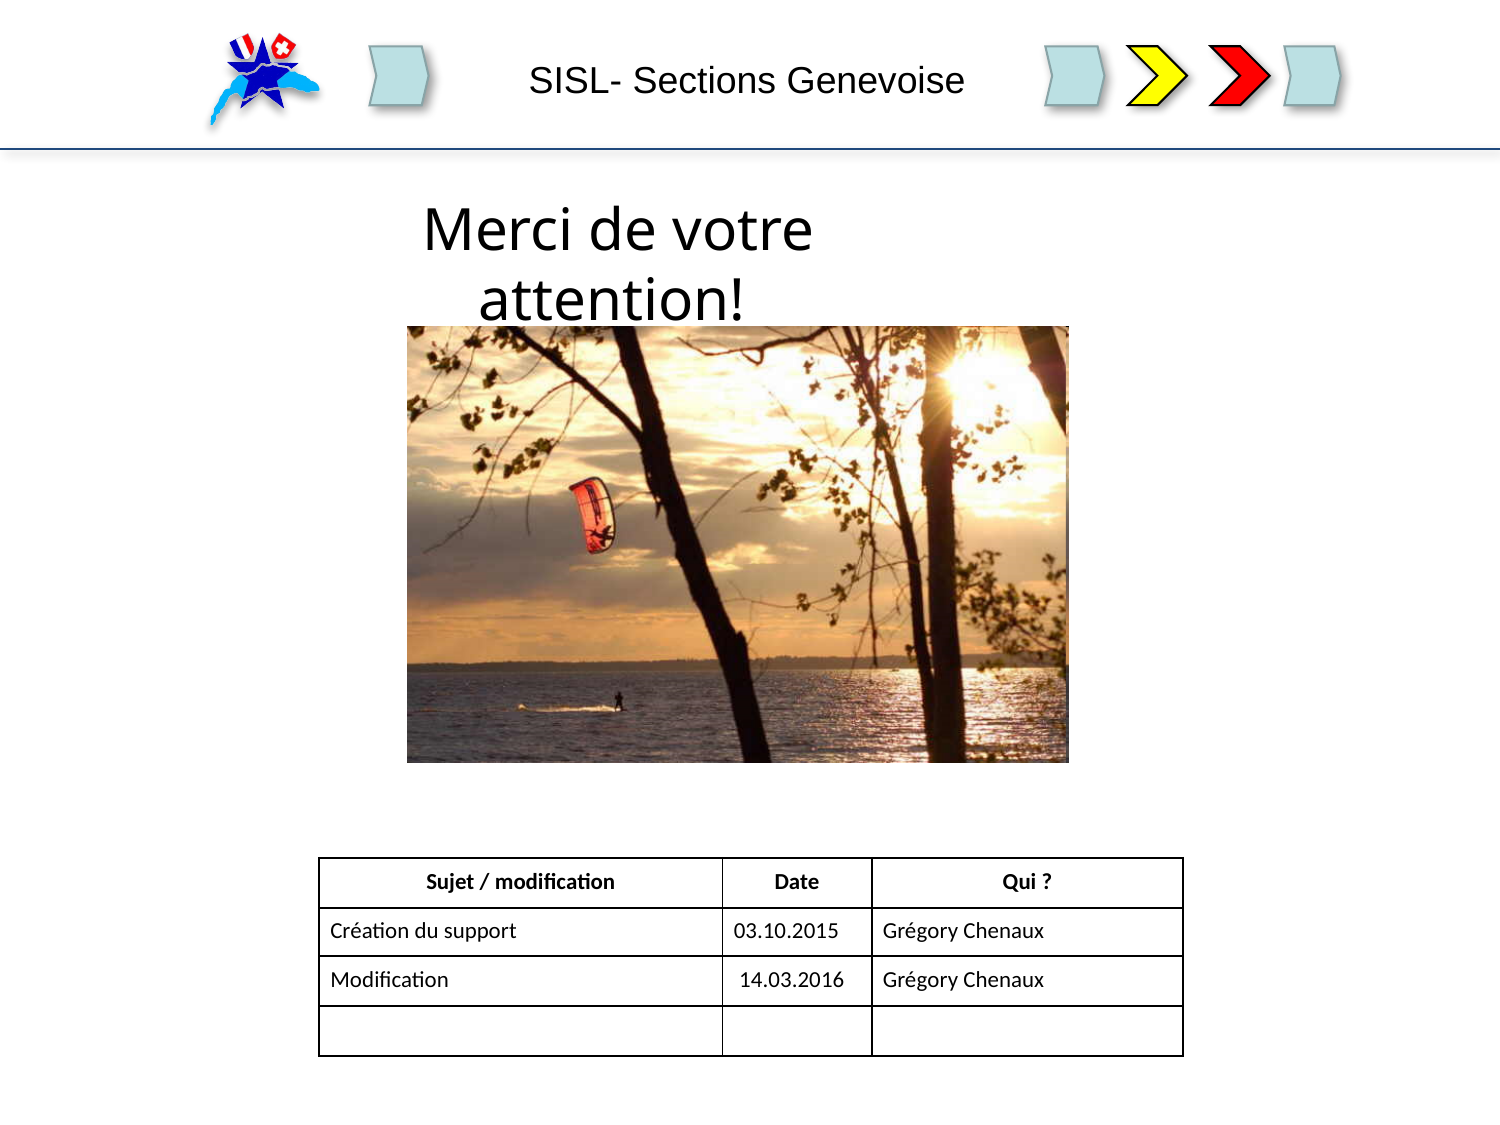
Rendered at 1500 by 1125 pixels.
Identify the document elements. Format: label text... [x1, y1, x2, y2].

table_cell Grégory Chenaux [873, 909, 1182, 955]
table_header Qui ? [873, 859, 1182, 907]
table_header Sujet / modification [320, 859, 722, 907]
picture [206, 30, 323, 127]
table_cell Modification [320, 957, 722, 1005]
table_cell 03.10.2015 [723, 909, 871, 955]
table_cell Grégory Chenaux [873, 957, 1182, 1005]
table_cell [723, 1007, 871, 1055]
table_header Date [723, 859, 871, 907]
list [407, 325, 1069, 763]
table_cell 14.03.2016 [723, 957, 871, 1005]
table_cell [320, 1007, 722, 1055]
table_cell Création du support [320, 909, 722, 955]
list Merci de votre attention! [407, 184, 1105, 280]
table_cell [873, 1007, 1182, 1055]
